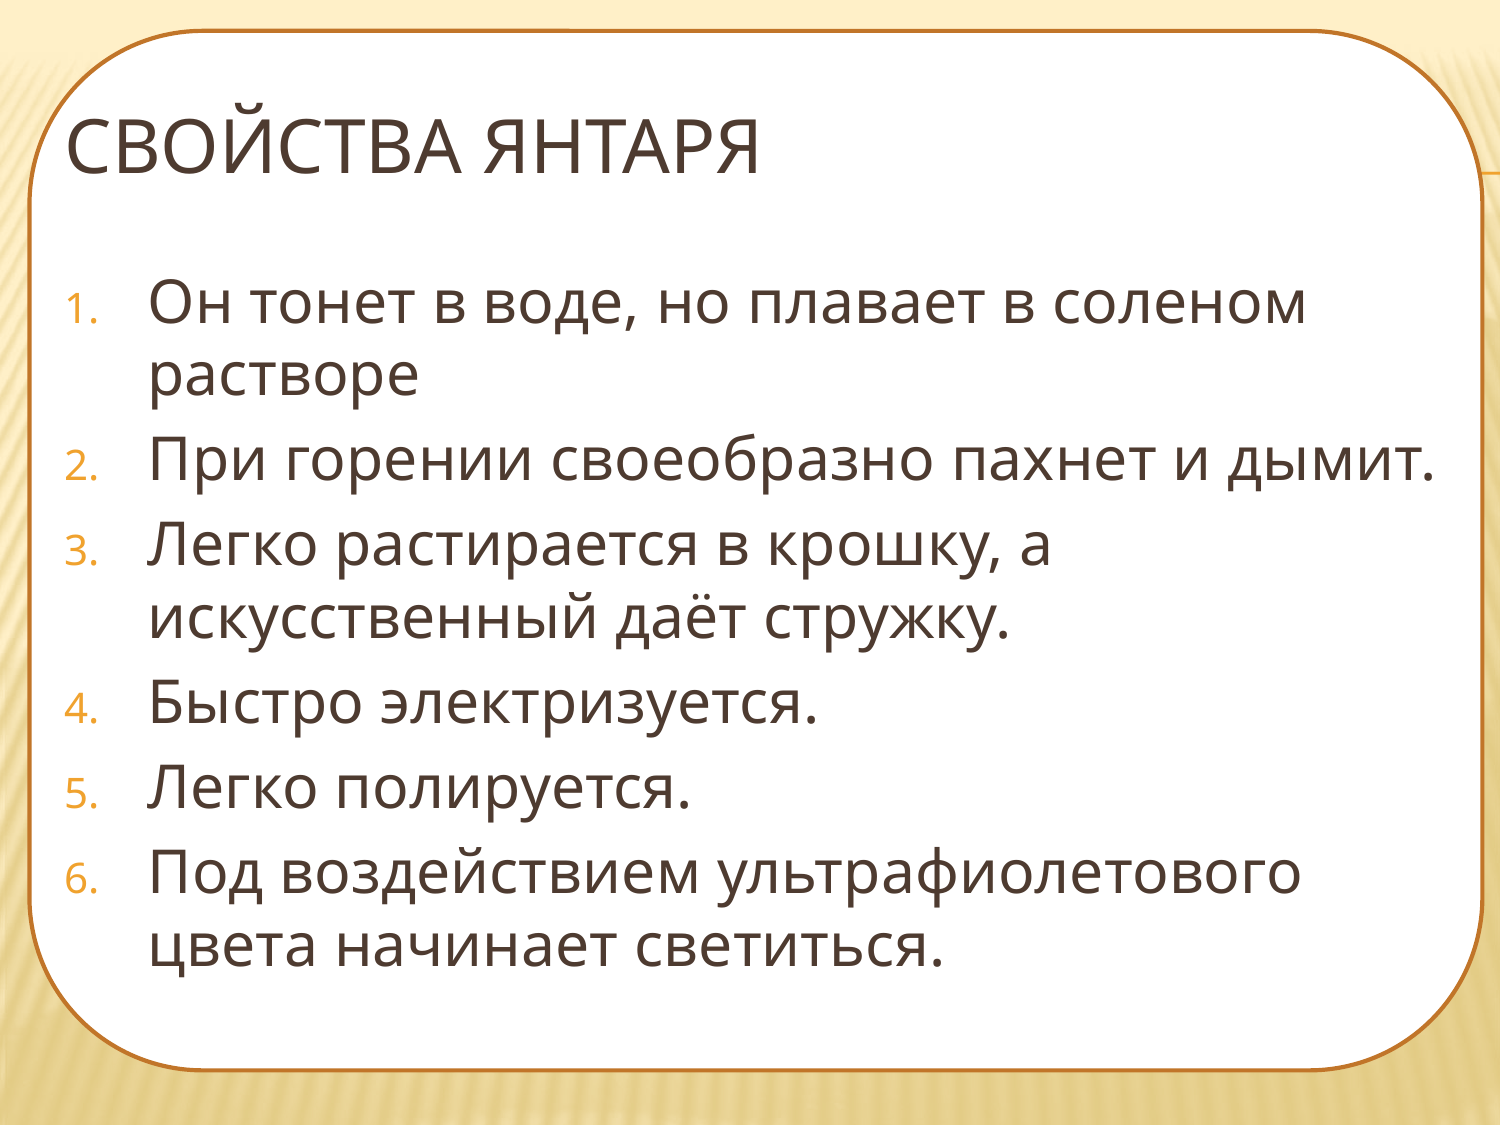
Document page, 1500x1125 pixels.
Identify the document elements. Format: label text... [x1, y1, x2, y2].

text_box [27, 117, 1485, 984]
text_box [59, 998, 1453, 1073]
list Он тонет в воде, но плавает в соленом растворе При горении своеобразно пахнет и дымит. Легко растирается в крошку, а искусственный даёт стружку. Быстро электризуется. Легко полируется. Под воздействием ультрафиолетового цвета начинает светиться. [50, 254, 1475, 998]
text_box [84, 28, 1428, 75]
title Свойства янтаря [50, 75, 1475, 213]
